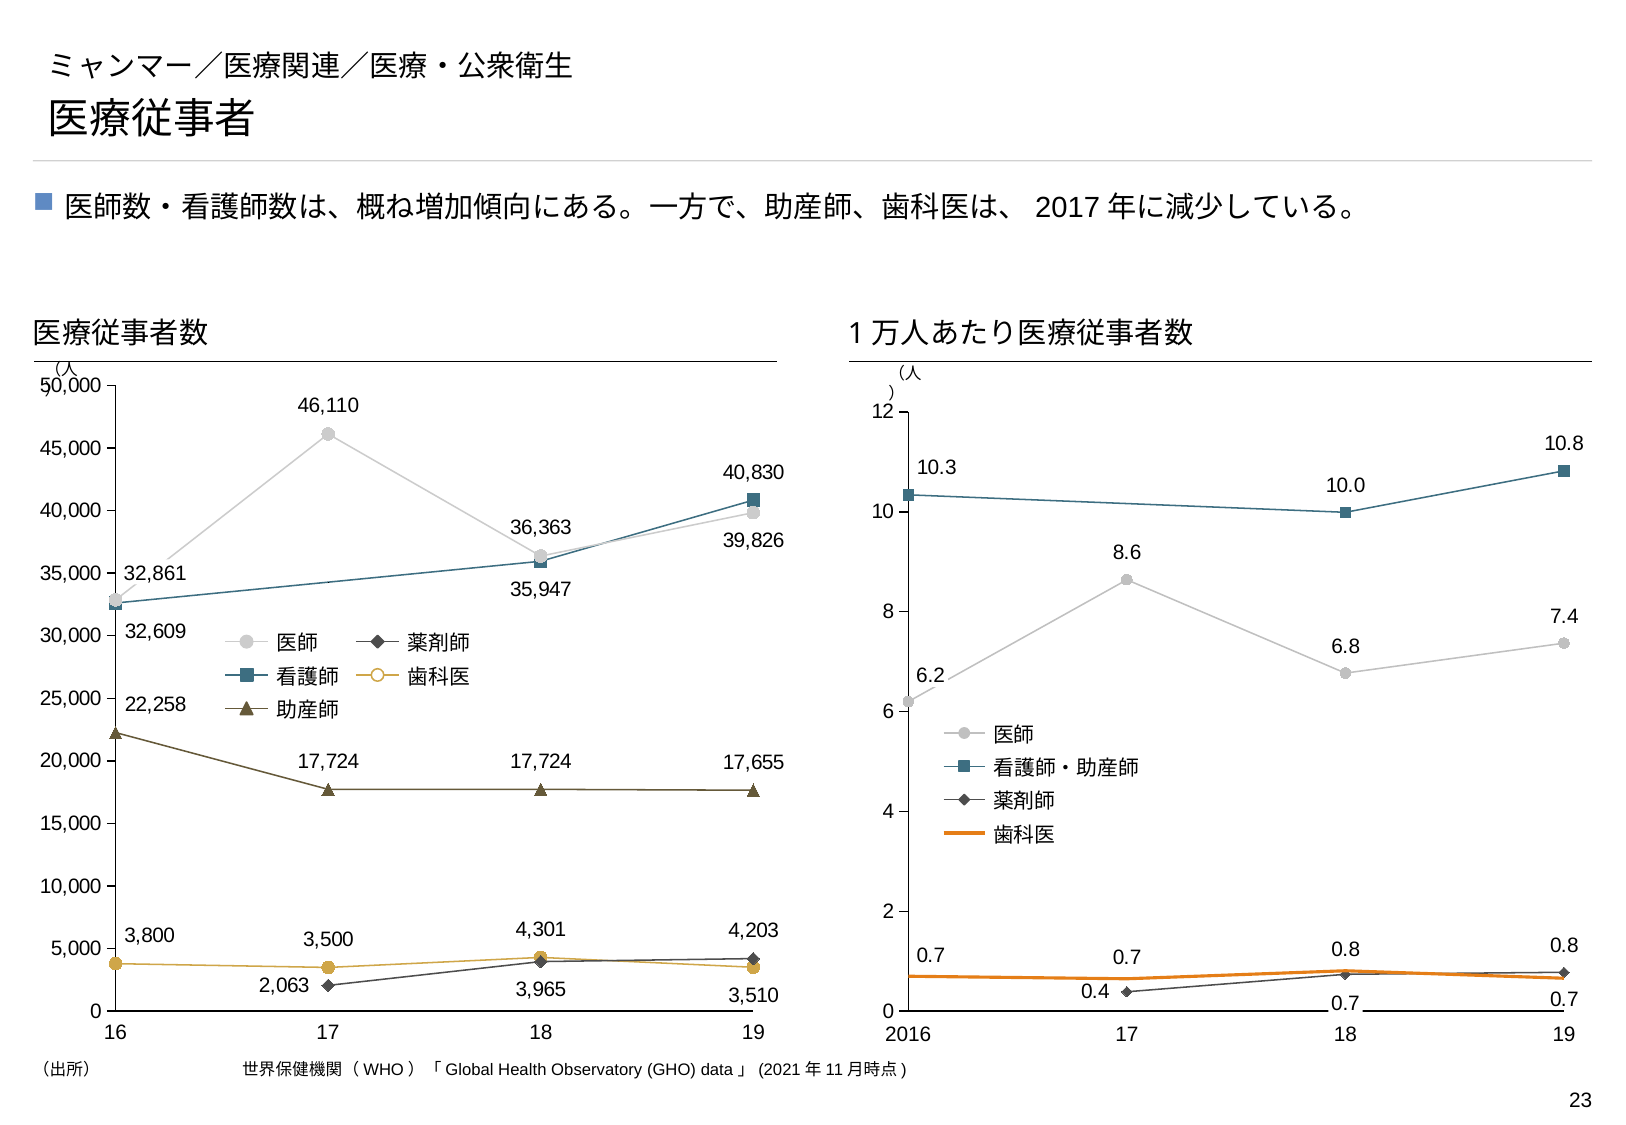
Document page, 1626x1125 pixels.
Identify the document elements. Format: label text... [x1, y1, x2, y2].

chart [848, 395, 1592, 1028]
chart [16, 368, 793, 1028]
title ミャンマー／医療関連／医療・公衆衛生 [32, 30, 1593, 90]
text_box 17 [316, 1035, 340, 1044]
text_box （出所） 世界保健機関（WHO）「Global Health Observatory (GHO) data」(2021年11月時点) [32, 1058, 1510, 1083]
text_box 2016 [884, 1035, 933, 1047]
text_box 医師数・看護師数は、概ね増加傾向にある。一方で、助産師、歯科医は、2017年に減少している。 [32, 184, 1593, 223]
text_box 19 [1551, 1035, 1577, 1047]
list 医療従事者 [32, 90, 1593, 149]
text_box 19 [741, 1035, 765, 1044]
text_box 16 [104, 1035, 127, 1044]
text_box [847, 314, 1593, 362]
text_box 18 [529, 1035, 553, 1044]
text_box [32, 314, 778, 362]
text_box （人） [888, 370, 936, 394]
text_box 17 [1114, 1035, 1140, 1047]
text_box 18 [1333, 1035, 1358, 1047]
